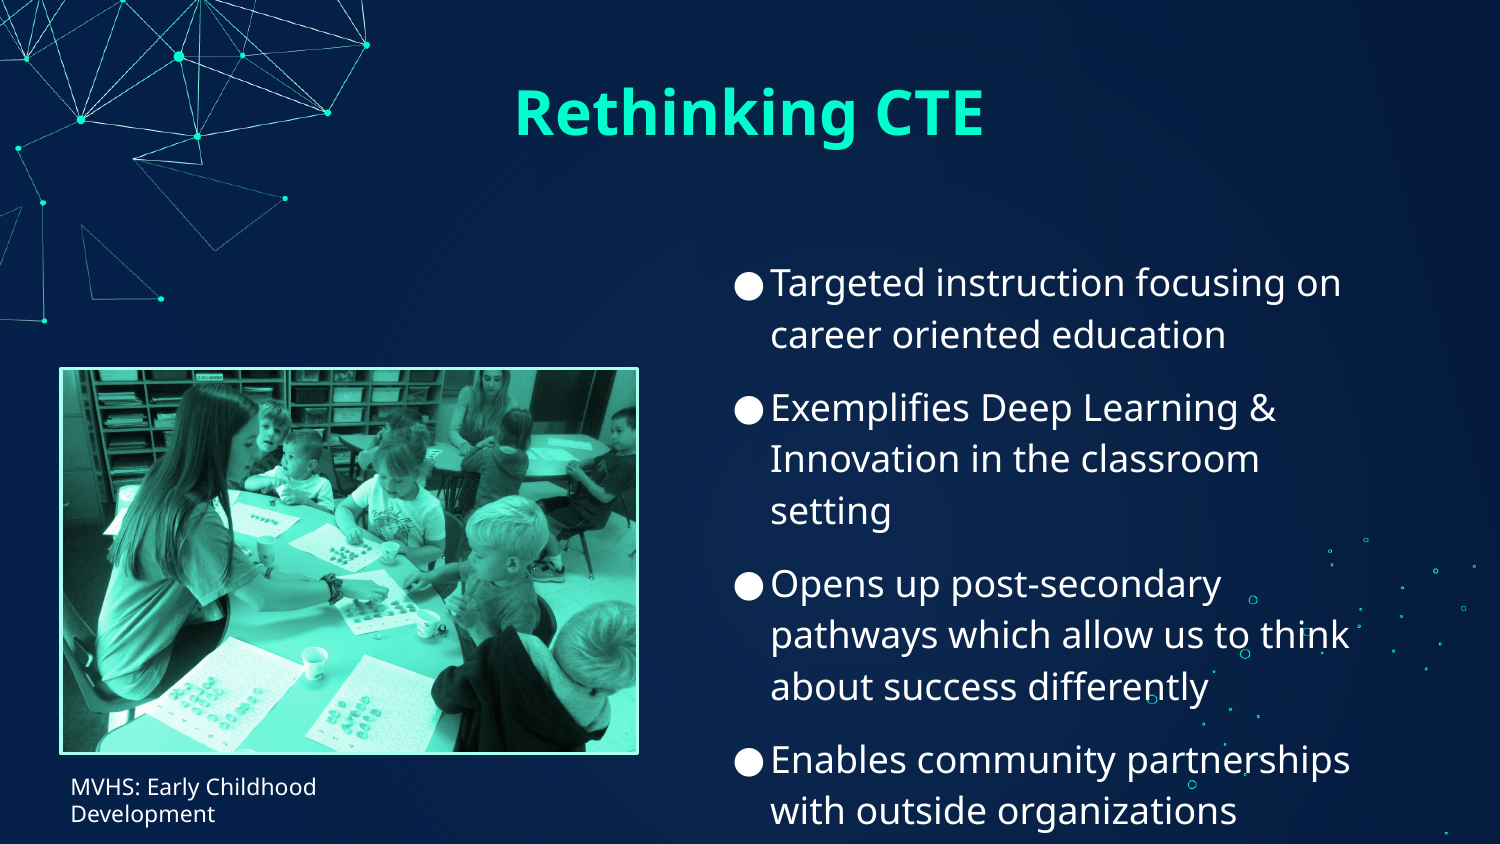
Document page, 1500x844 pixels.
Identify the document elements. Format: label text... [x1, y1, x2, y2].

subtitle Targeted instruction focusing on career oriented education Exemplifies Deep Learning & Innovation in the classroom setting Opens up post-secondary pathways which allow us to think about success differently Enables community partnerships with outside organizations [698, 237, 1393, 717]
picture [0, 0, 1500, 844]
text_box MVHS: Early Childhood Development [55, 757, 466, 843]
title Rethinking CTE [322, 57, 1178, 214]
